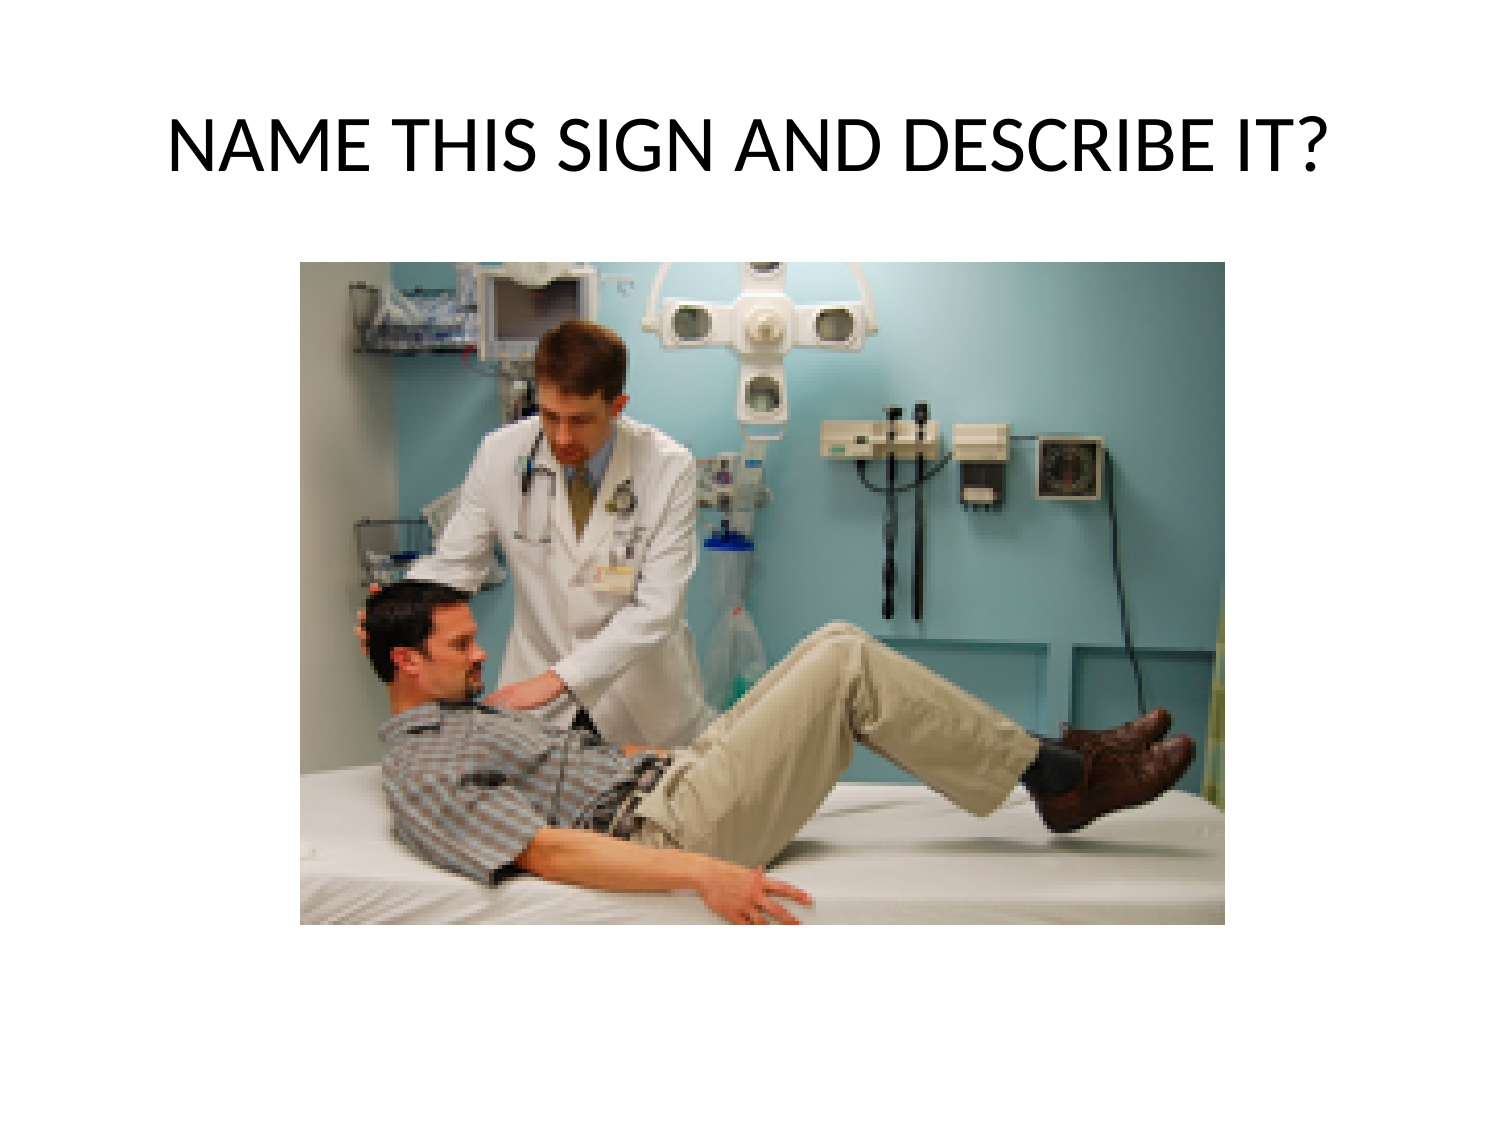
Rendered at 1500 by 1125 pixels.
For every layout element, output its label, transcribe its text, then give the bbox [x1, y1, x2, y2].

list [299, 262, 1226, 926]
title NAME THIS SIGN AND DESCRIBE IT? [75, 45, 1425, 233]
